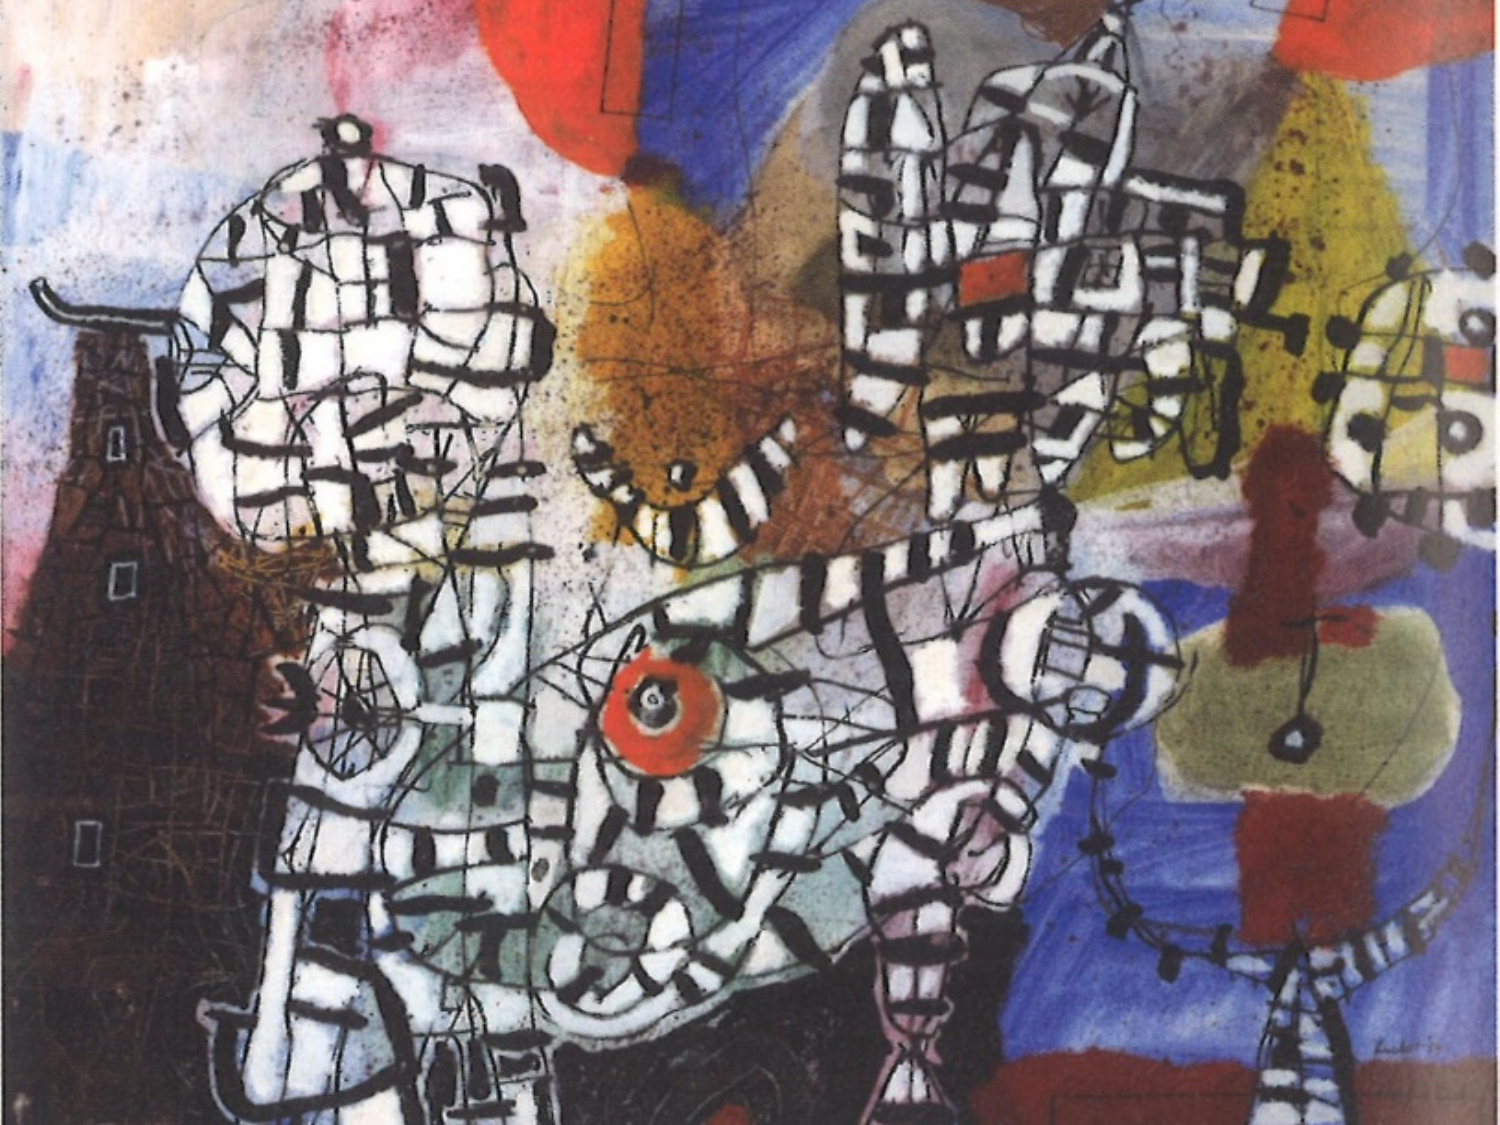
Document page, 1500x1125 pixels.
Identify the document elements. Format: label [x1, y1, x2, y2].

list [0, 0, 1500, 1125]
